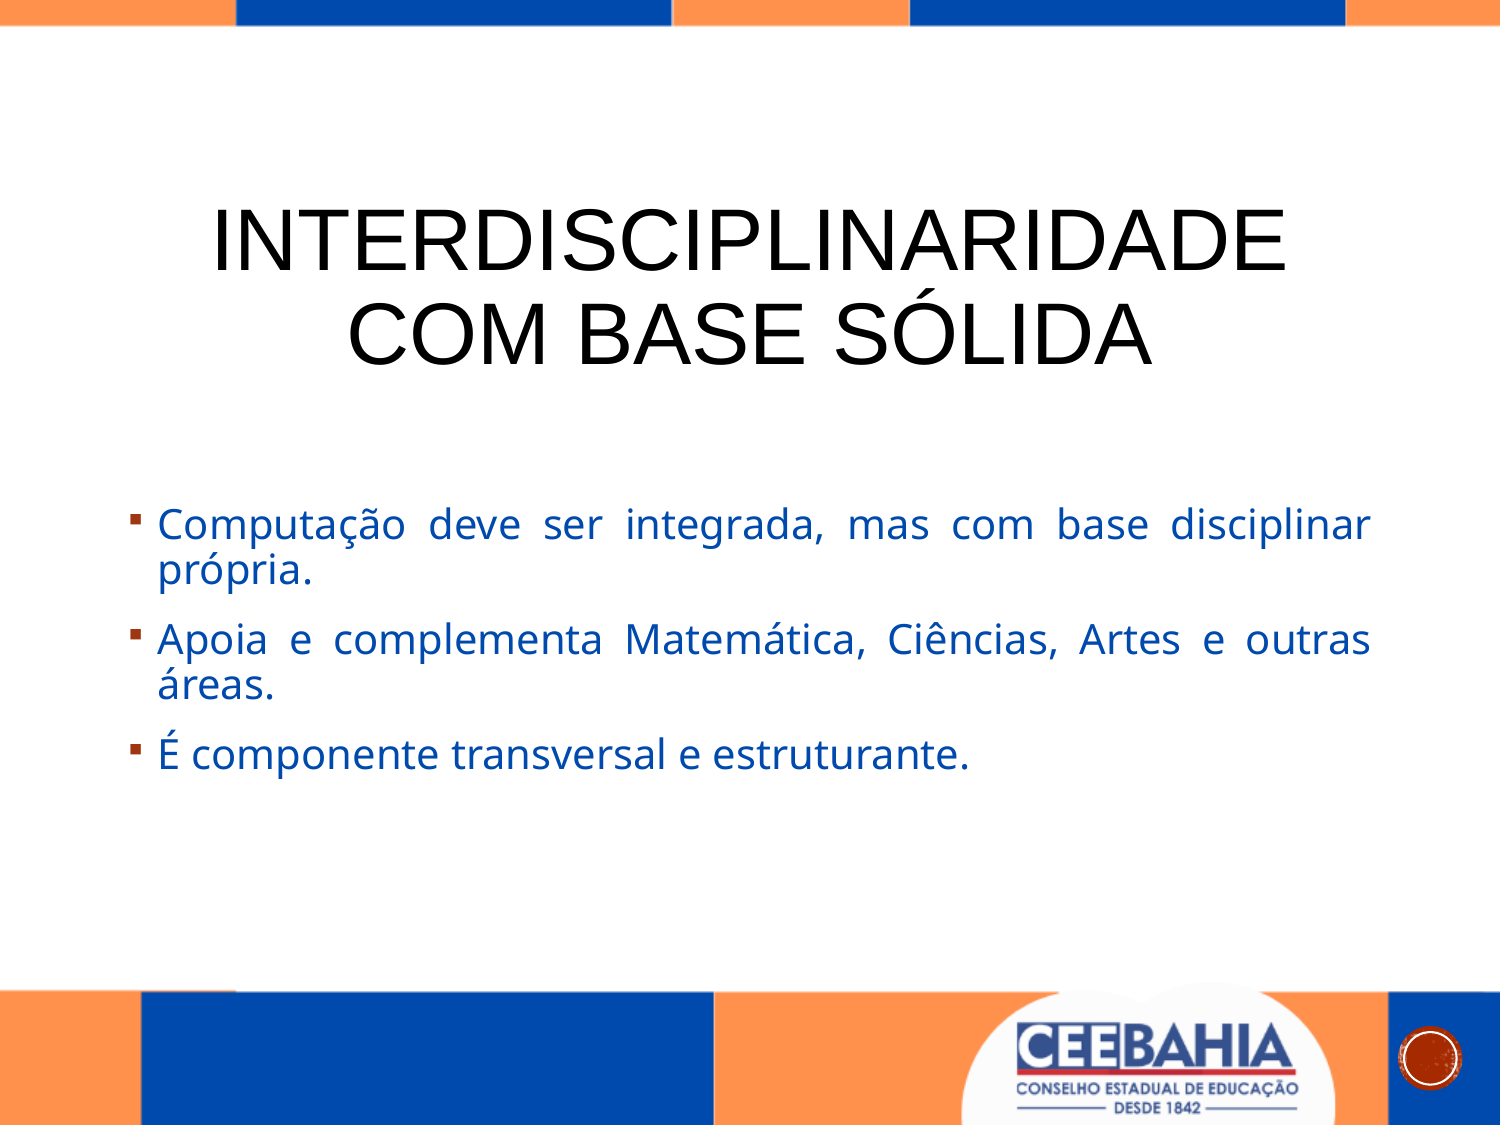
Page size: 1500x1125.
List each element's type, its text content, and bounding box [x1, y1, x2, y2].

picture [0, 0, 1500, 1125]
title Interdisciplinaridade com Base Sólida [112, 221, 1388, 357]
list Computação deve ser integrada, mas com base disciplinar própria. Apoia e complementa Matemática, Ciências, Artes e outras áreas. É componente transversal e estruturante. [112, 496, 1388, 966]
